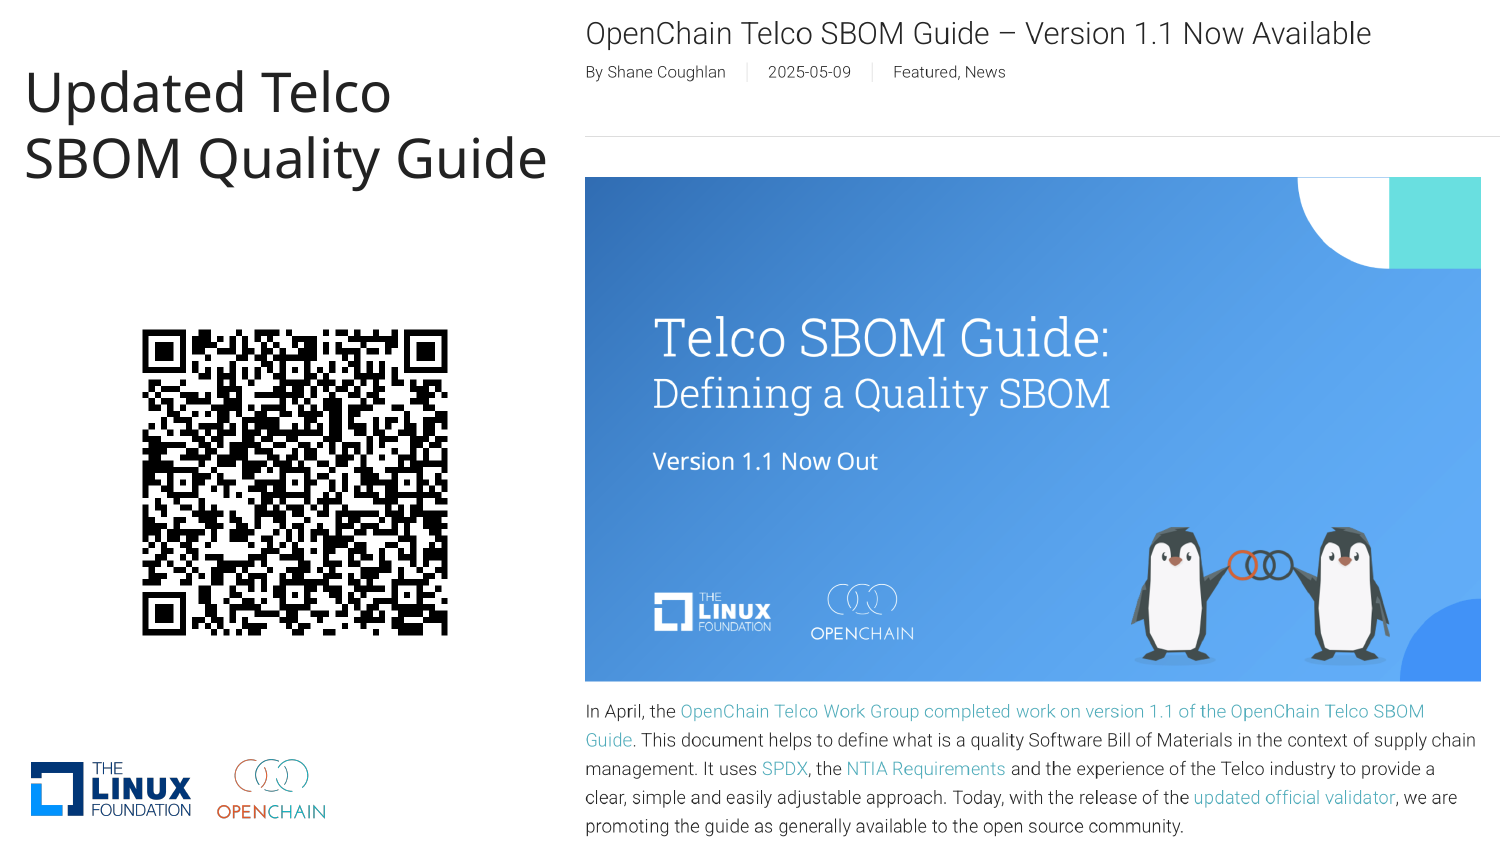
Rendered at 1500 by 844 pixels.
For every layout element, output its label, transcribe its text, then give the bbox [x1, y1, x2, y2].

title Updated Telco SBOM Quality Guide [9, 42, 559, 247]
picture [121, 309, 468, 656]
picture [215, 757, 327, 821]
picture [564, 0, 1500, 844]
picture [31, 762, 191, 816]
